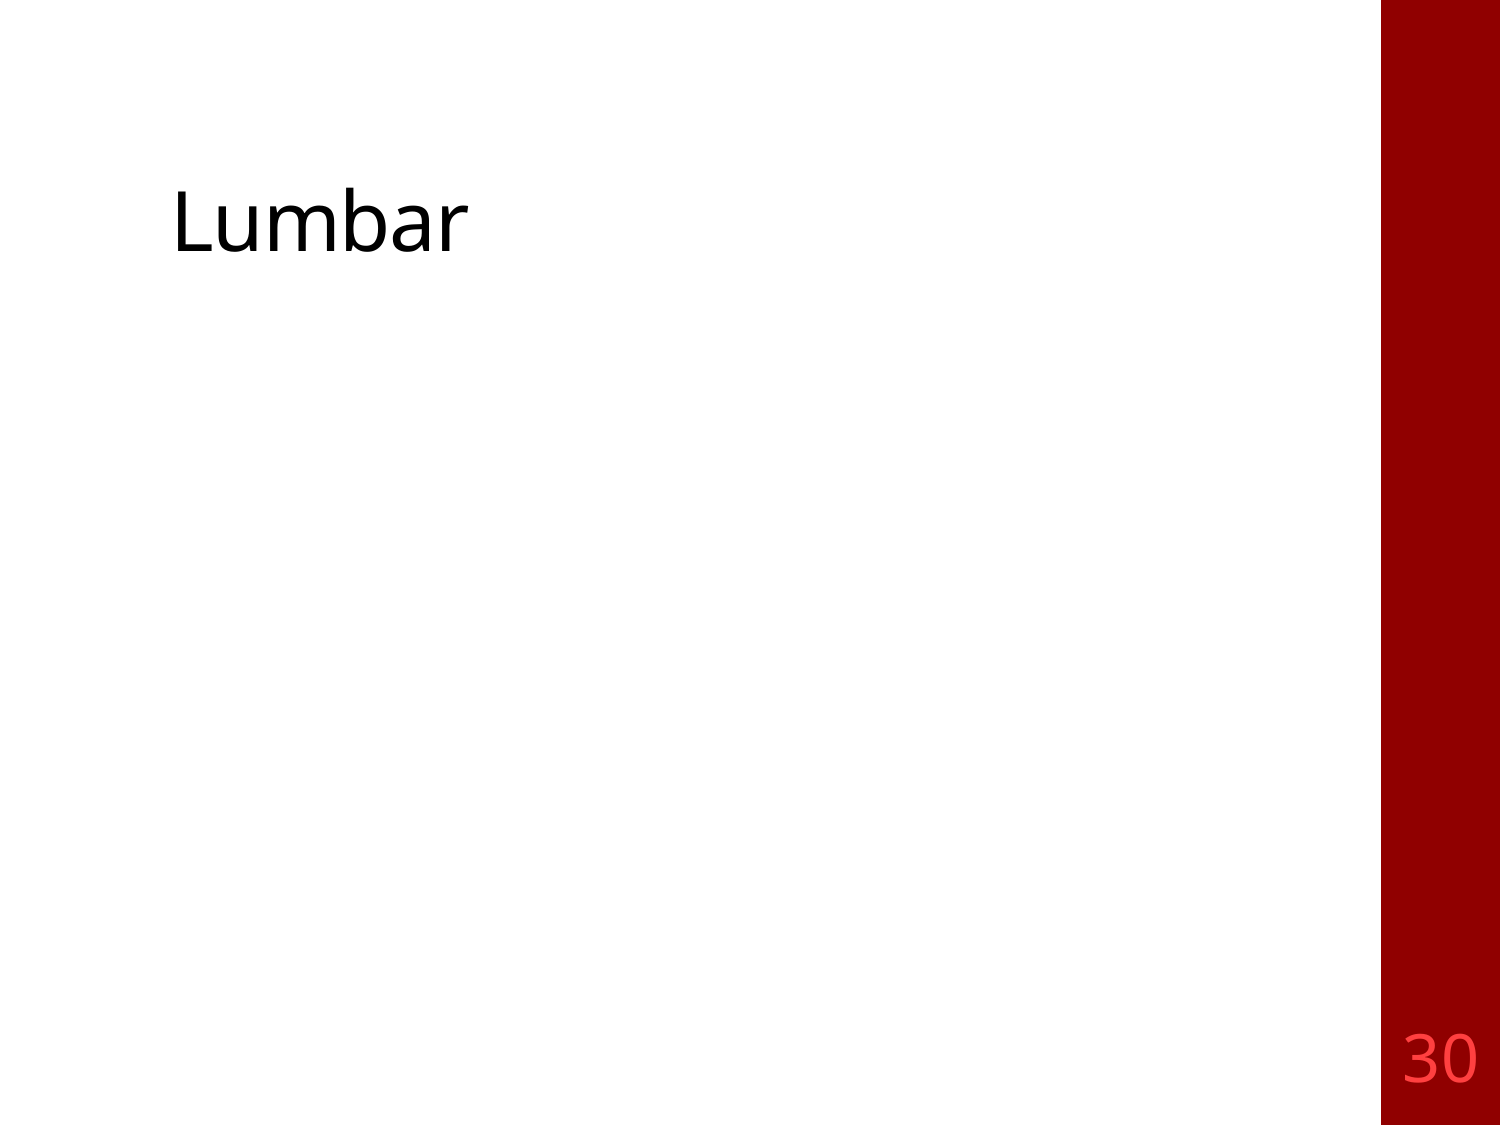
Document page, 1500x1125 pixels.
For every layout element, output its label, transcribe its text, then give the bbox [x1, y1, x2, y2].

title Lumbar [155, 59, 1348, 278]
slide_number 30 [1384, 1012, 1498, 1110]
